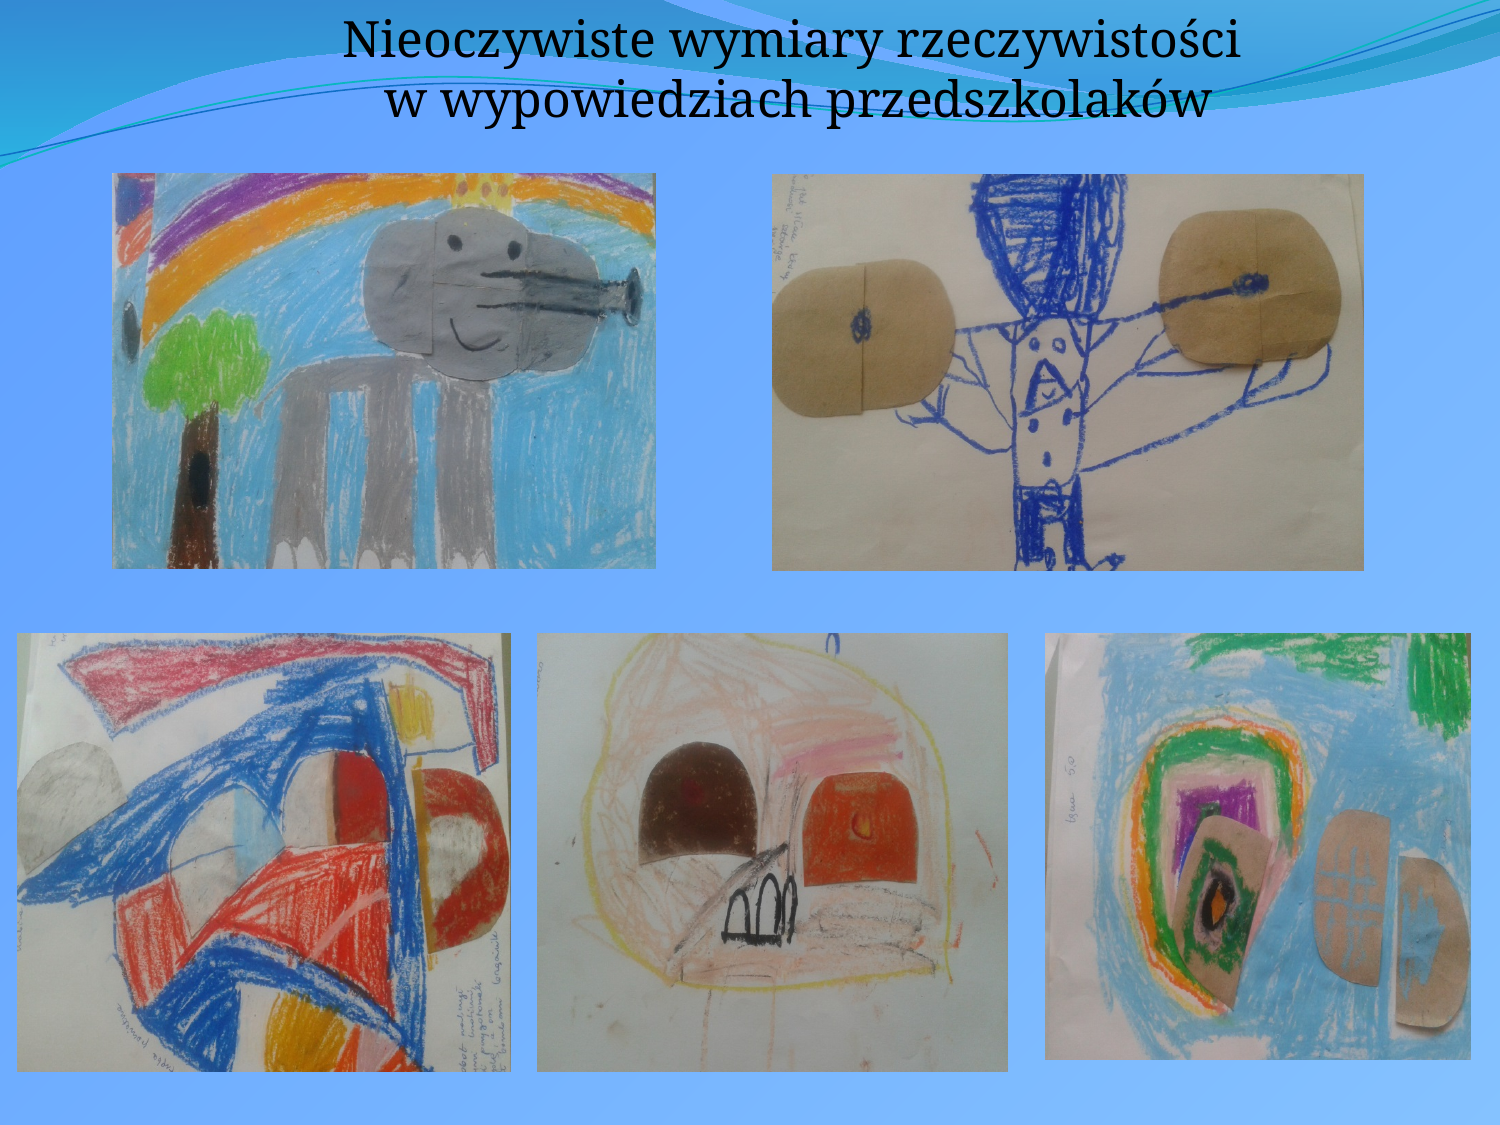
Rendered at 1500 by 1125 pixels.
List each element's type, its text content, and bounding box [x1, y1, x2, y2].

text_box Nieoczywiste wymiary rzeczywistości w wypowiedziach przedszkolaków [0, 0, 1447, 135]
picture [111, 172, 656, 570]
picture [772, 174, 1364, 572]
picture [537, 633, 1008, 1072]
picture [1045, 633, 1471, 1060]
picture [17, 633, 511, 1072]
